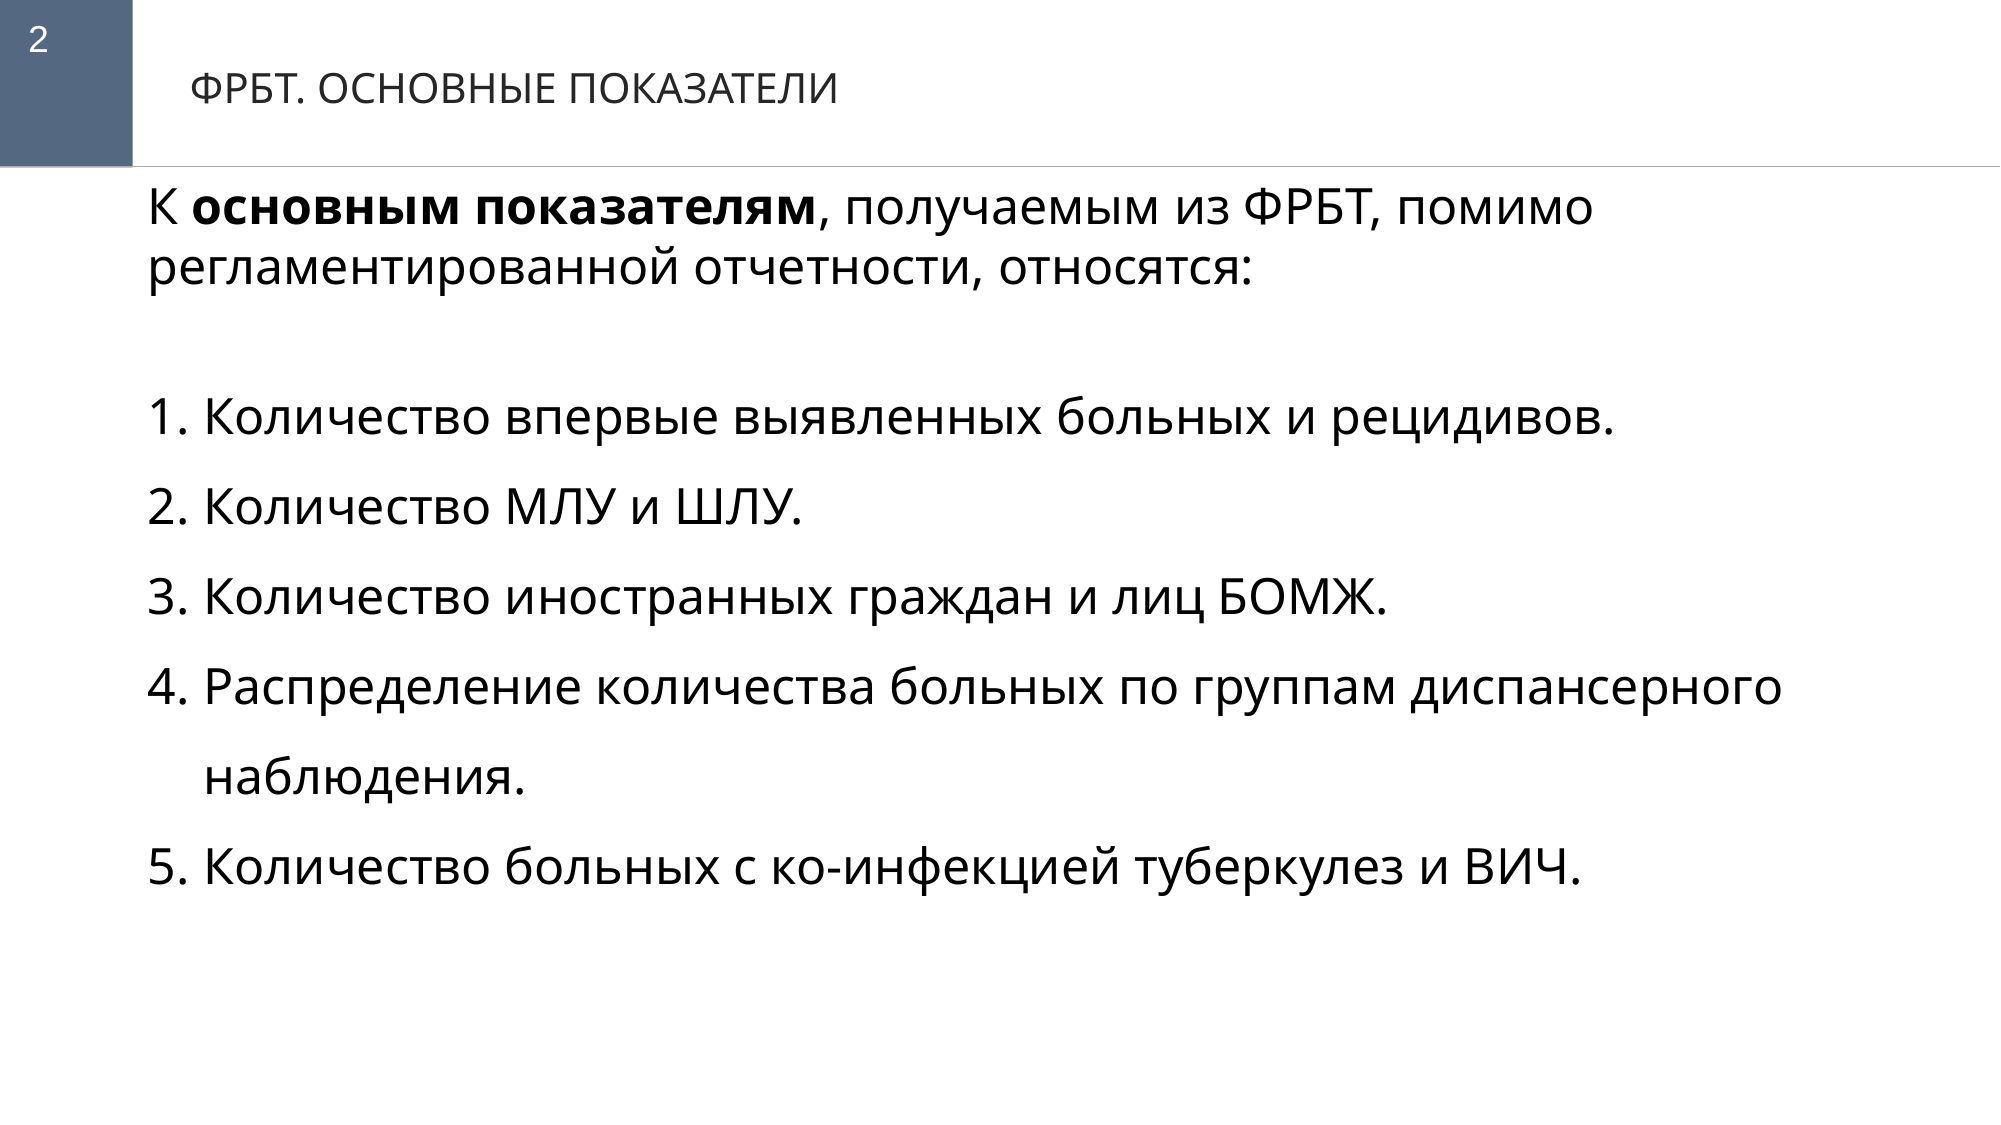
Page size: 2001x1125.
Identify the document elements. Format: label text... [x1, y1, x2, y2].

text_box ФРБТ. ОСНОВНЫЕ ПОКАЗАТЕЛИ [175, 54, 1791, 119]
text_box 2 [13, 7, 64, 68]
text_box [0, 0, 134, 166]
text_box К основным показателям, получаемым из ФРБТ, помимо регламентированной отчетности, относятся: Количество впервые выявленных больных и рецидивов. Количество МЛУ и ШЛУ. Количество иностранных граждан и лиц БОМЖ. Распределение количества больных по группам диспансерного наблюдения. Количество больных с ко-инфекцией туберкулез и ВИЧ. [132, 167, 1915, 903]
